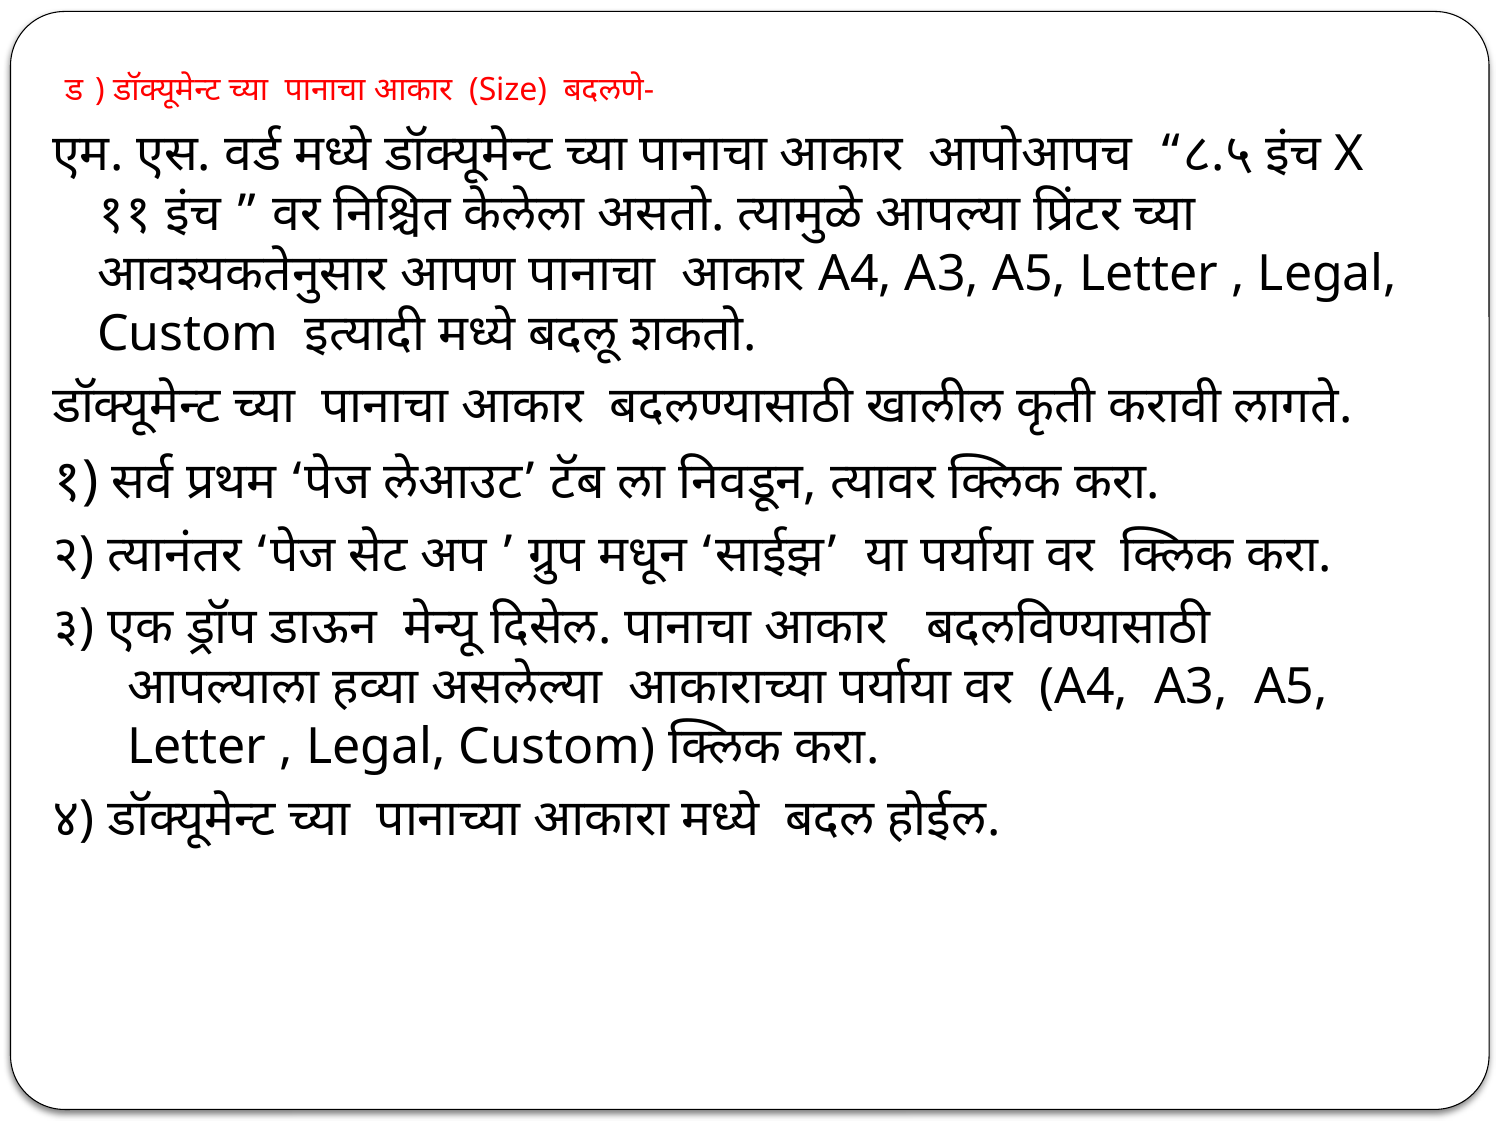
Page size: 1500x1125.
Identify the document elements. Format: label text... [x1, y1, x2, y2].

title ड ) डॉक्यूमेन्ट च्या पानाचा आकार (Size) बदलणे- [37, 45, 1425, 112]
list एम. एस. वर्ड मध्ये डॉक्यूमेन्ट च्या पानाचा आकार आपोआपच “८.५ इंच X ११ इंच ” वर निश्चित केलेला असतो. त्यामुळे आपल्या प्रिंटर च्या आवश्यकतेनुसार आपण पानाचा आकार A4, A3, A5, Letter , Legal, Custom इत्यादी मध्ये बदलू शकतो. डॉक्यूमेन्ट च्या पानाचा आकार बदलण्यासाठी खालील कृती करावी लागते. १) सर्व प्रथम ‘पेज लेआउट’ टॅब ला निवडून, त्यावर क्लिक करा. २) त्यानंतर ‘पेज सेट अप ’ ग्रुप मधून ‘साईझ’ या पर्याया वर क्लिक करा. ३) एक ड्रॉप डाऊन मेन्यू दिसेल. पानाचा आकार बदलविण्यासाठी आपल्याला हव्या असलेल्या आकाराच्या पर्याया वर (A4, A3, A5, Letter , Legal, Custom) क्लिक करा. ४) डॉक्यूमेन्ट च्या पानाच्या आकारा मध्ये बदल होईल. [37, 112, 1425, 1075]
